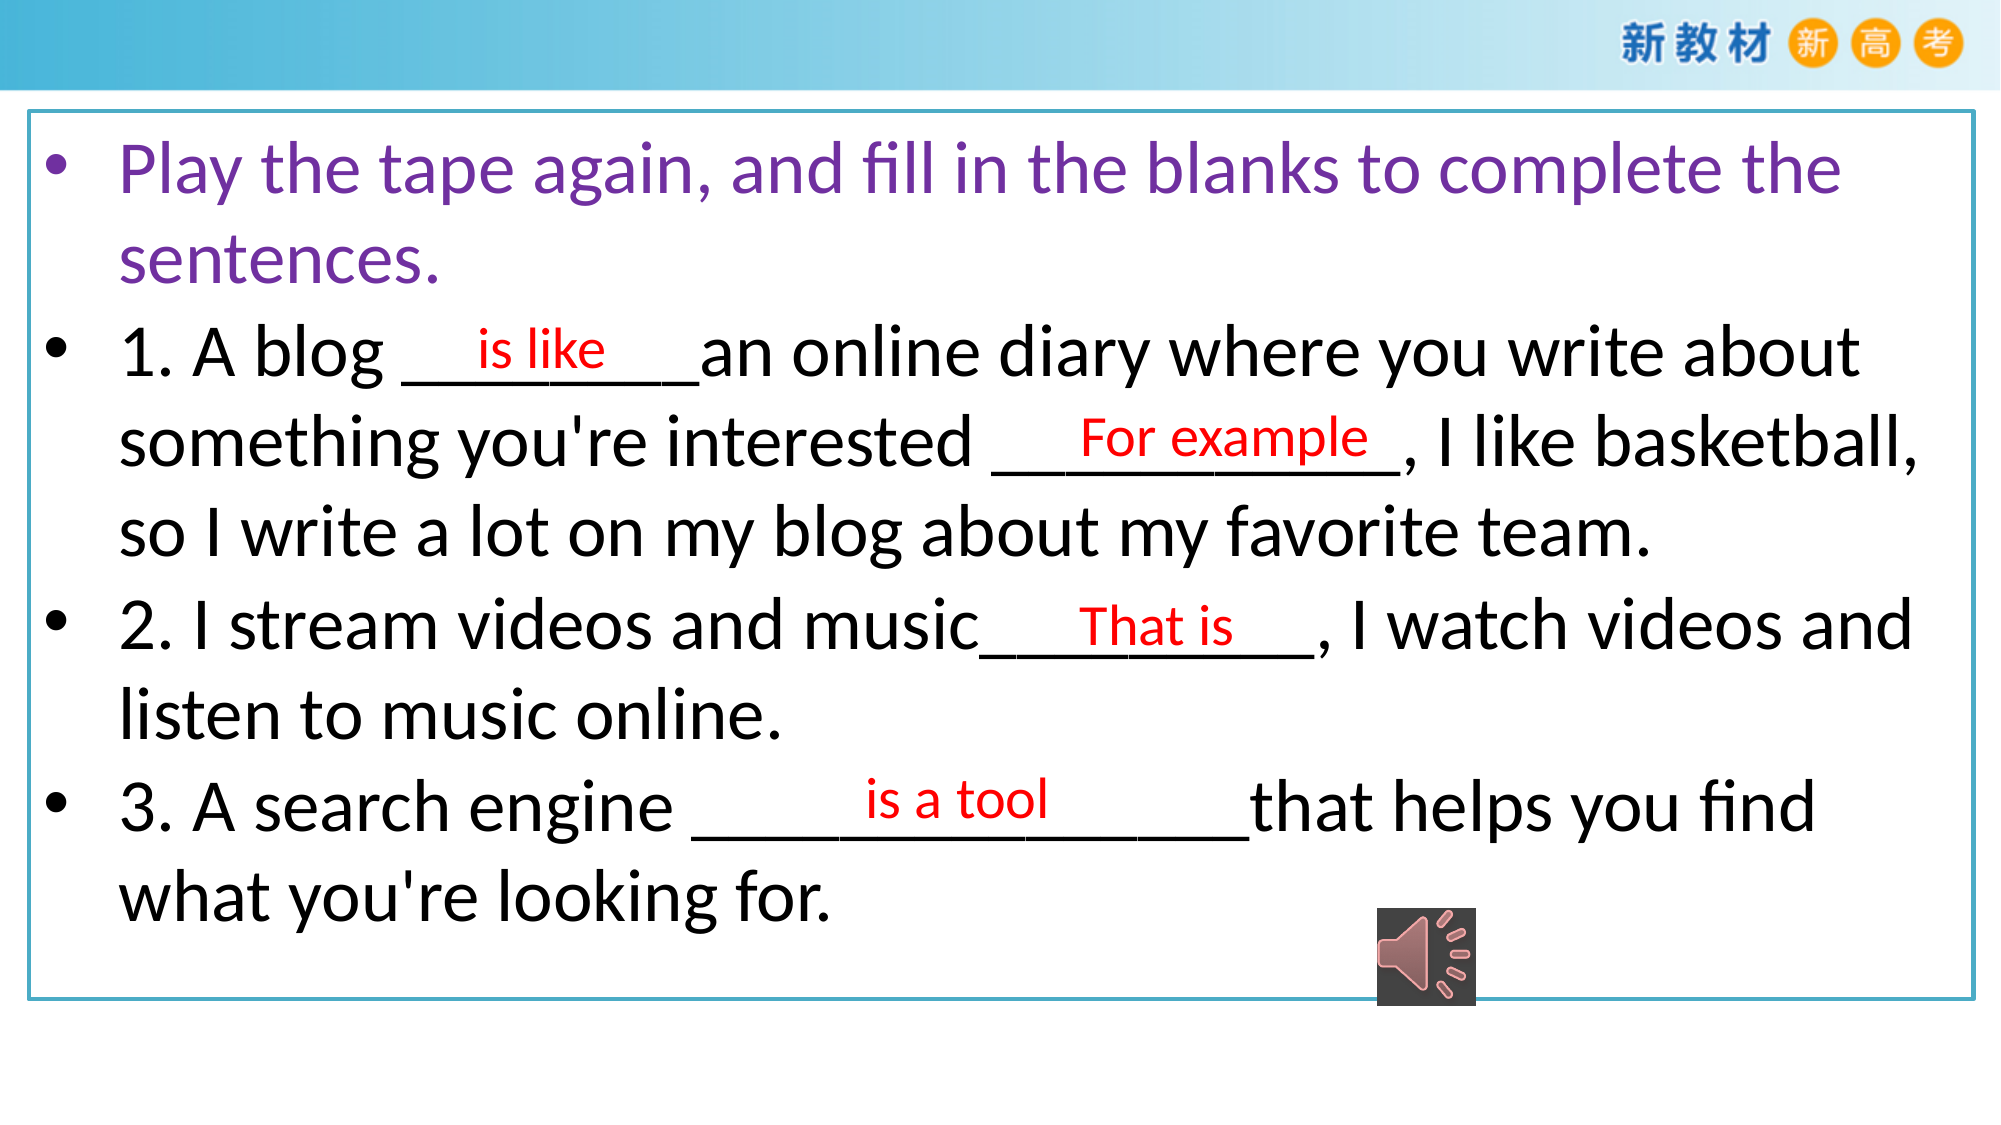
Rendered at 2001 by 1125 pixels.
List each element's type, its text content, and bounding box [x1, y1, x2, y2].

picture [0, 0, 2001, 1125]
text_box That is [1064, 579, 1263, 665]
text_box is a tool [851, 752, 1066, 838]
text_box For example [1065, 390, 1399, 476]
text_box is like [462, 302, 635, 388]
list Play the tape again, and fill in the blanks to complete the sentences. 1. A blog ________an online diary where you write about something you're interested ___________, I like basketball, so I write a lot on my blog about my favorite team. 2. I stream videos and music_________, I watch videos and listen to music online. 3. A search engine _______________that helps you find what you're looking for. [27, 109, 1976, 1001]
